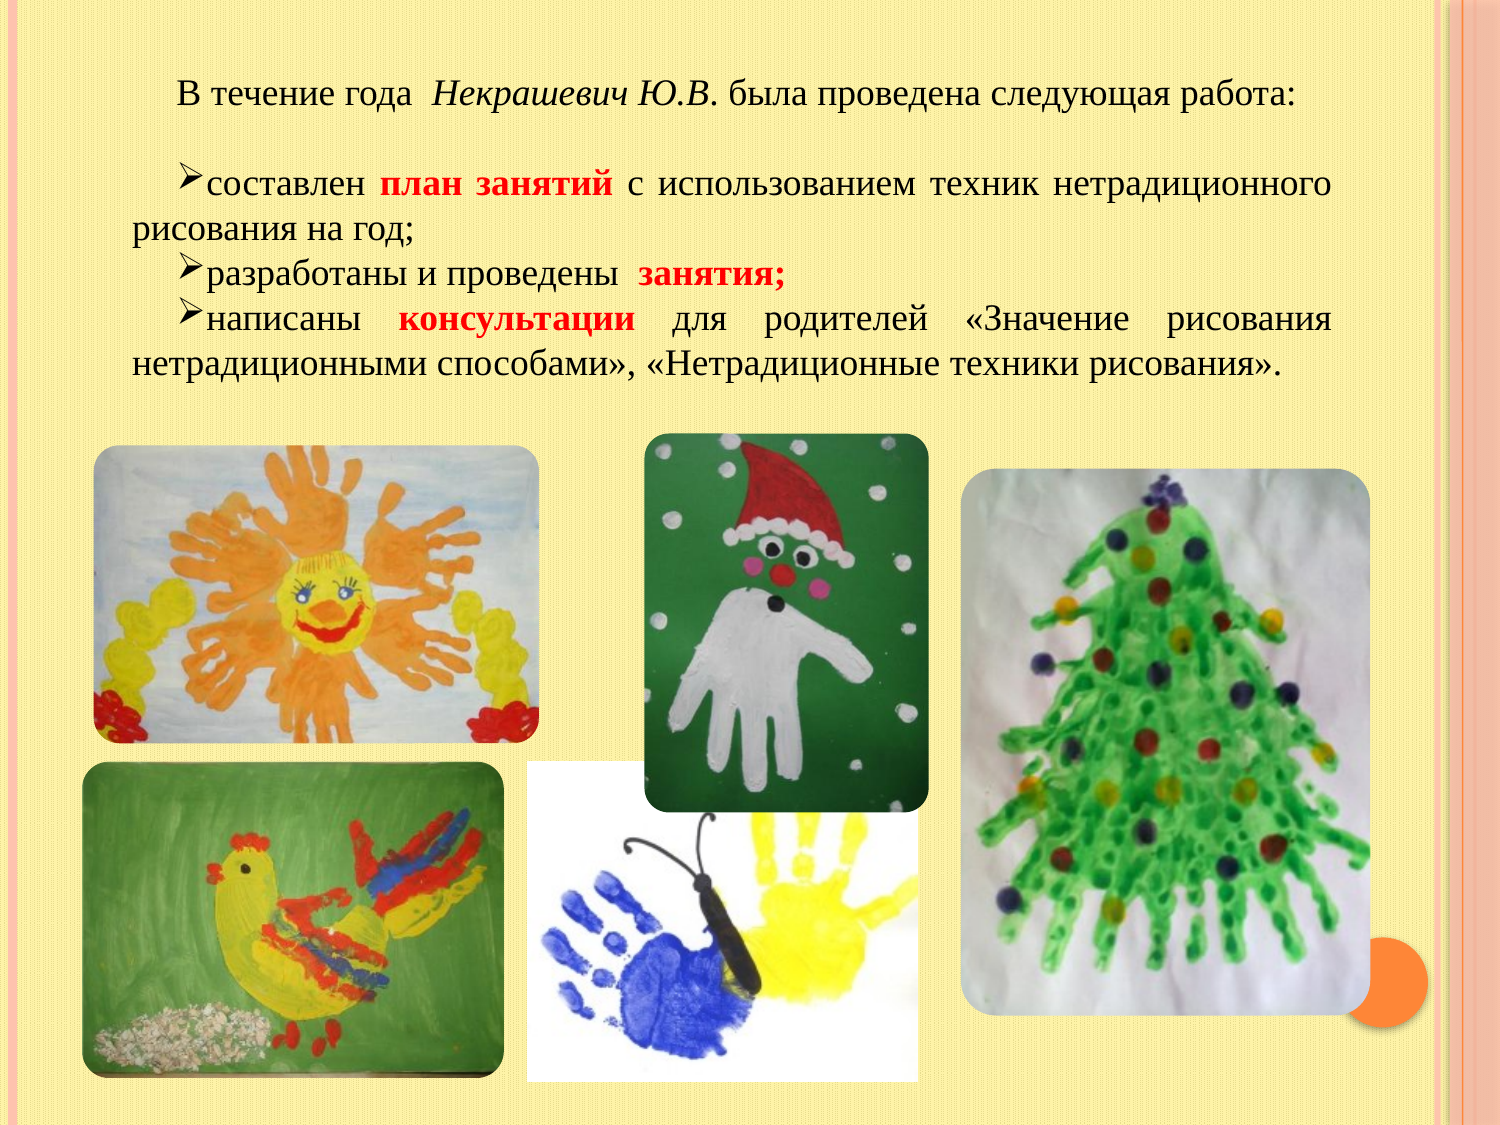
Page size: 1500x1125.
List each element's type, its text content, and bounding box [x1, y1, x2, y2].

picture [81, 761, 505, 1079]
picture [526, 432, 930, 1083]
picture [93, 444, 540, 744]
picture [960, 468, 1371, 1016]
text_box В течение года Некрашевич Ю.В. была проведена следующая работа: составлен план занятий с использованием техник нетрадиционного рисования на год; разработаны и проведены занятия; написаны консультации для родителей «Значение рисования нетрадиционными способами», «Нетрадиционные техники рисования». [117, 60, 1348, 391]
